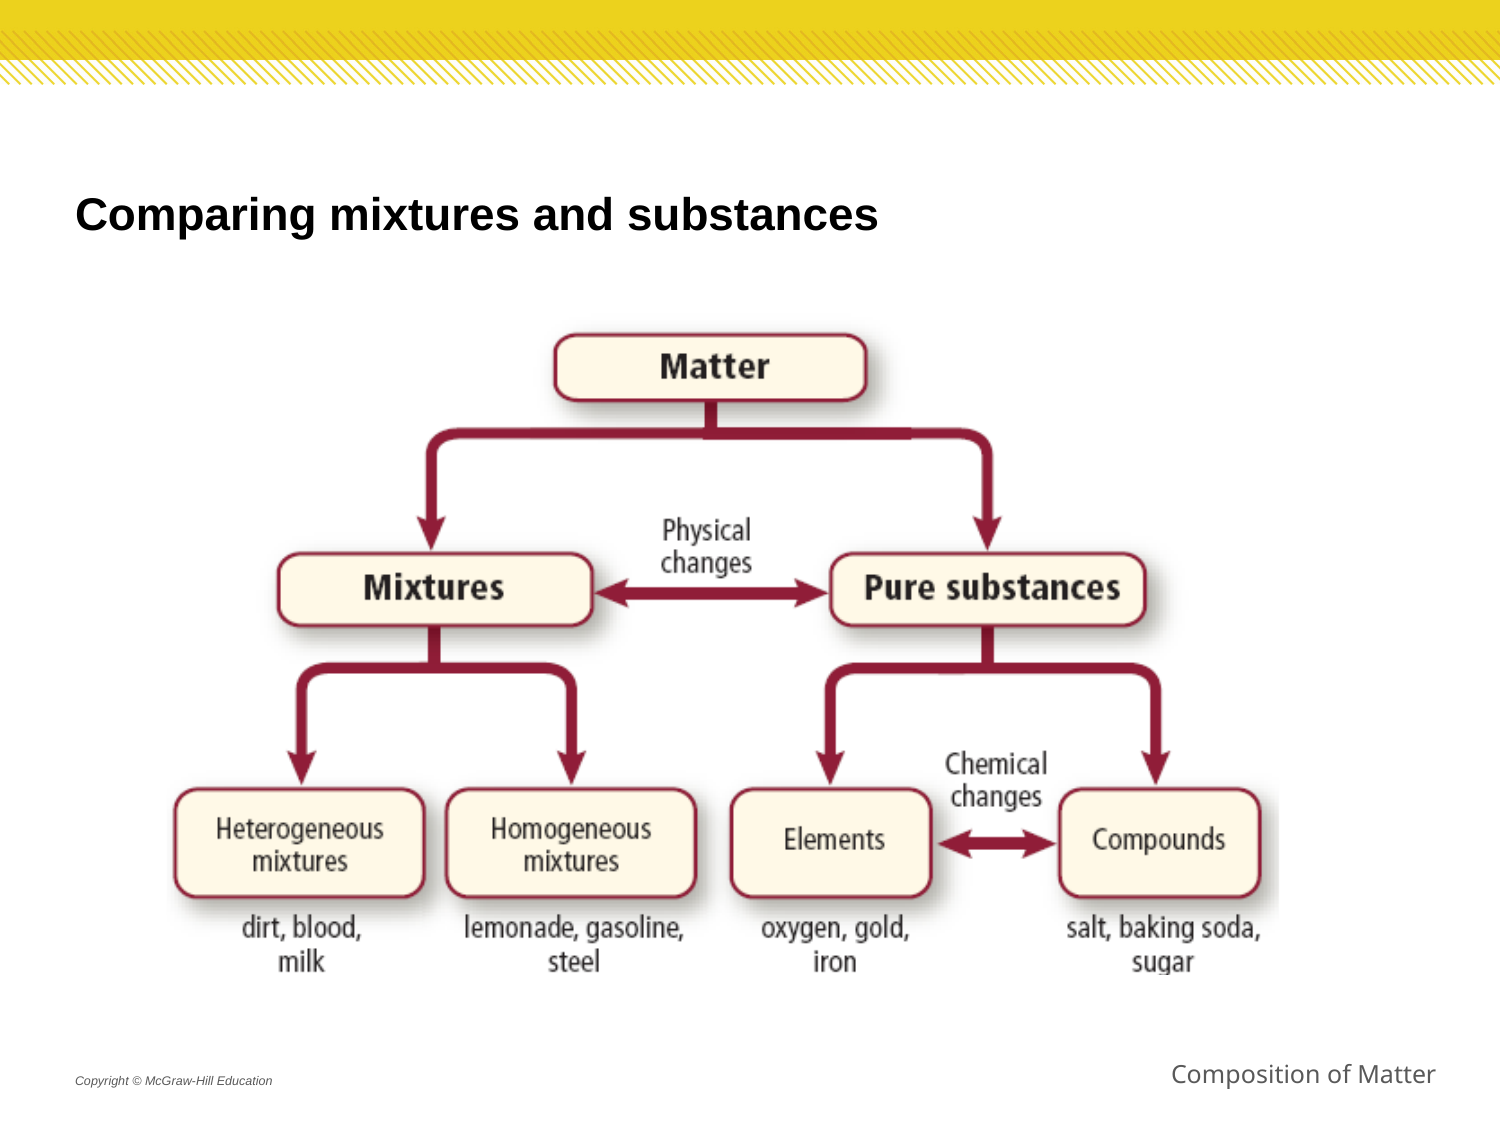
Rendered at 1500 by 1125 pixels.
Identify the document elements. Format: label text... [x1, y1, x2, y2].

text_box Copyright © McGraw-Hill Education [74, 1043, 284, 1089]
text_box Composition of Matter [284, 1043, 1437, 1089]
picture [0, 0, 1500, 86]
list Comparing mixtures and substances [75, 184, 1425, 954]
picture [166, 309, 1280, 975]
